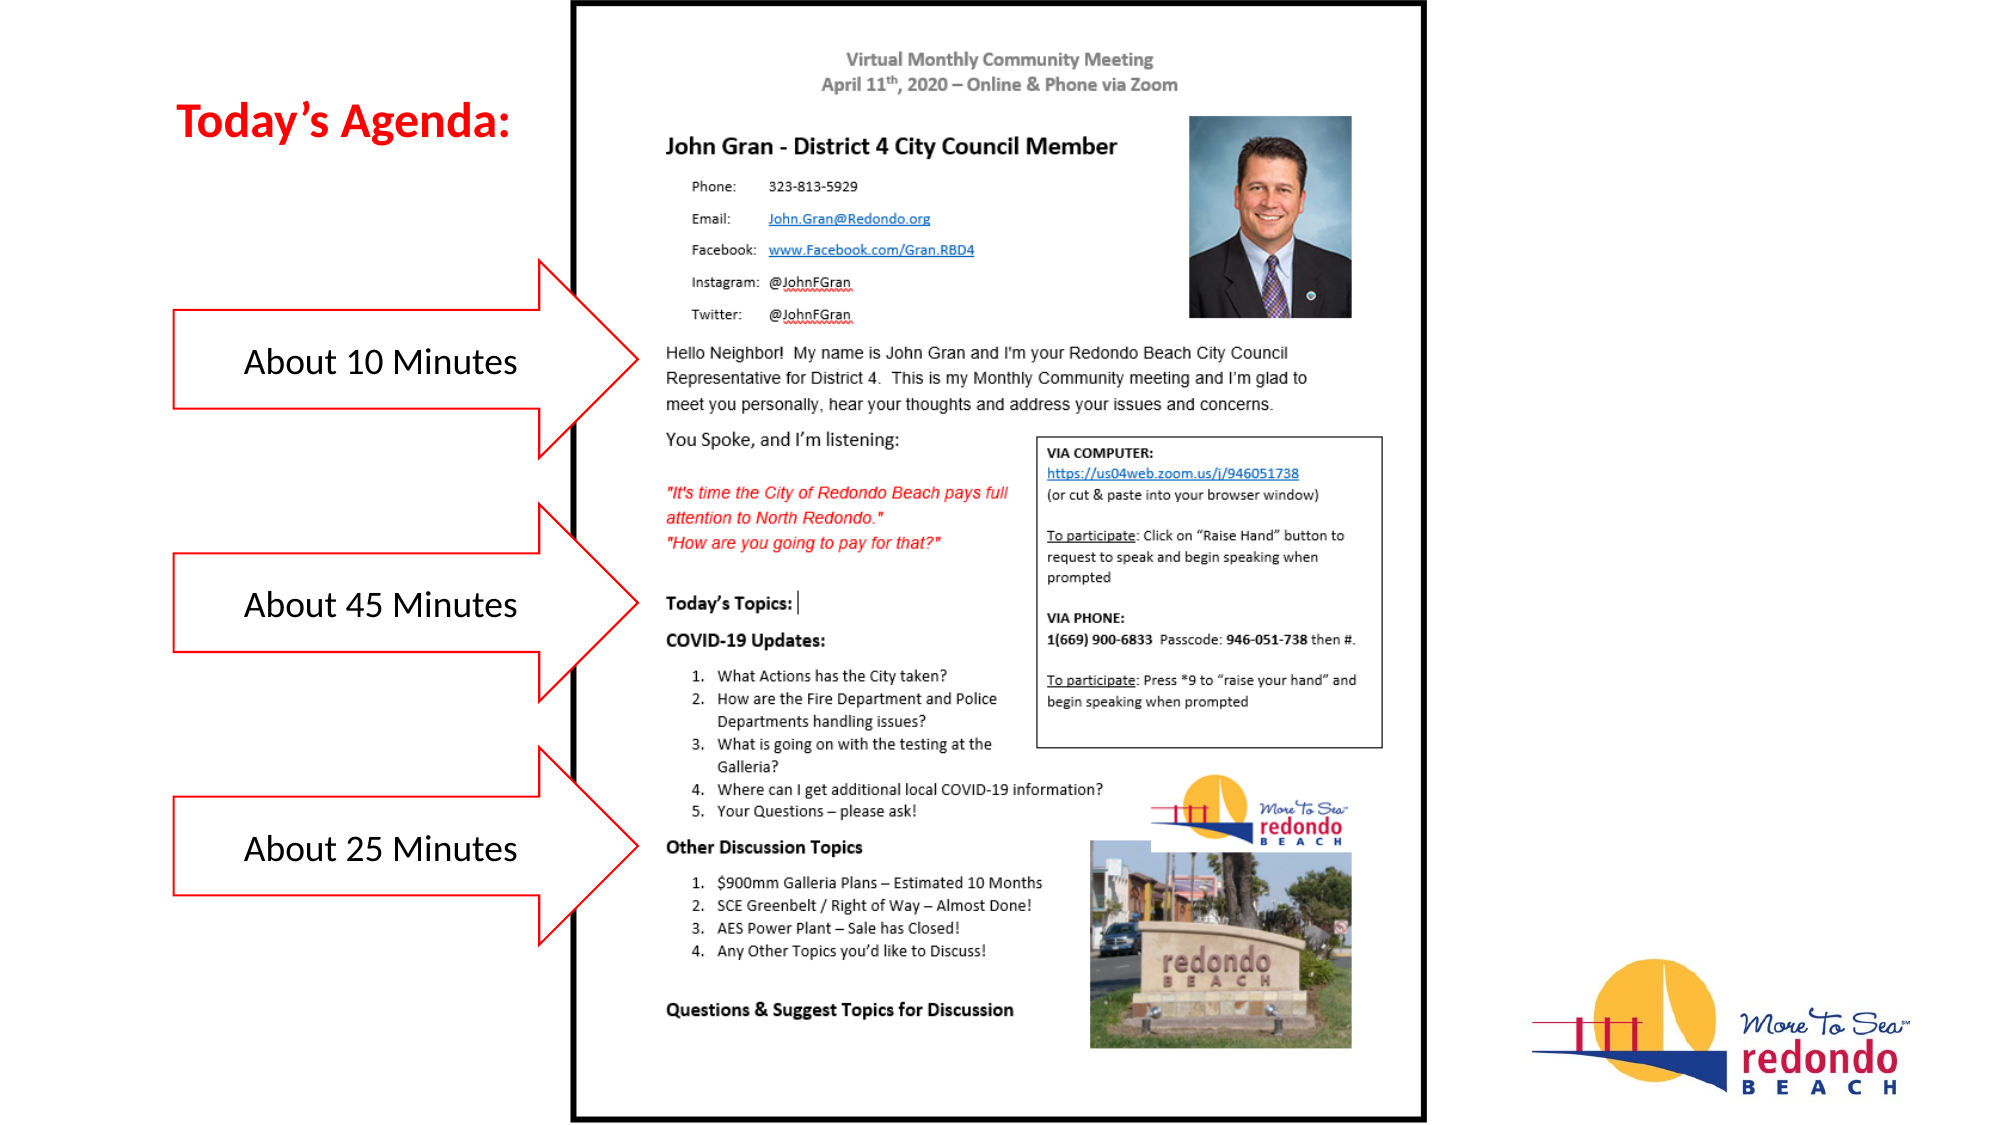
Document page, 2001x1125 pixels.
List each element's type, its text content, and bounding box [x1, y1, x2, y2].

text_box Today’s Agenda: [161, 80, 567, 156]
picture [1525, 930, 1916, 1125]
text_box About 10 Minutes [172, 258, 567, 461]
text_box About 25 Minutes [172, 744, 567, 948]
text_box About 45 Minutes [172, 501, 567, 704]
picture [567, 0, 1433, 1125]
